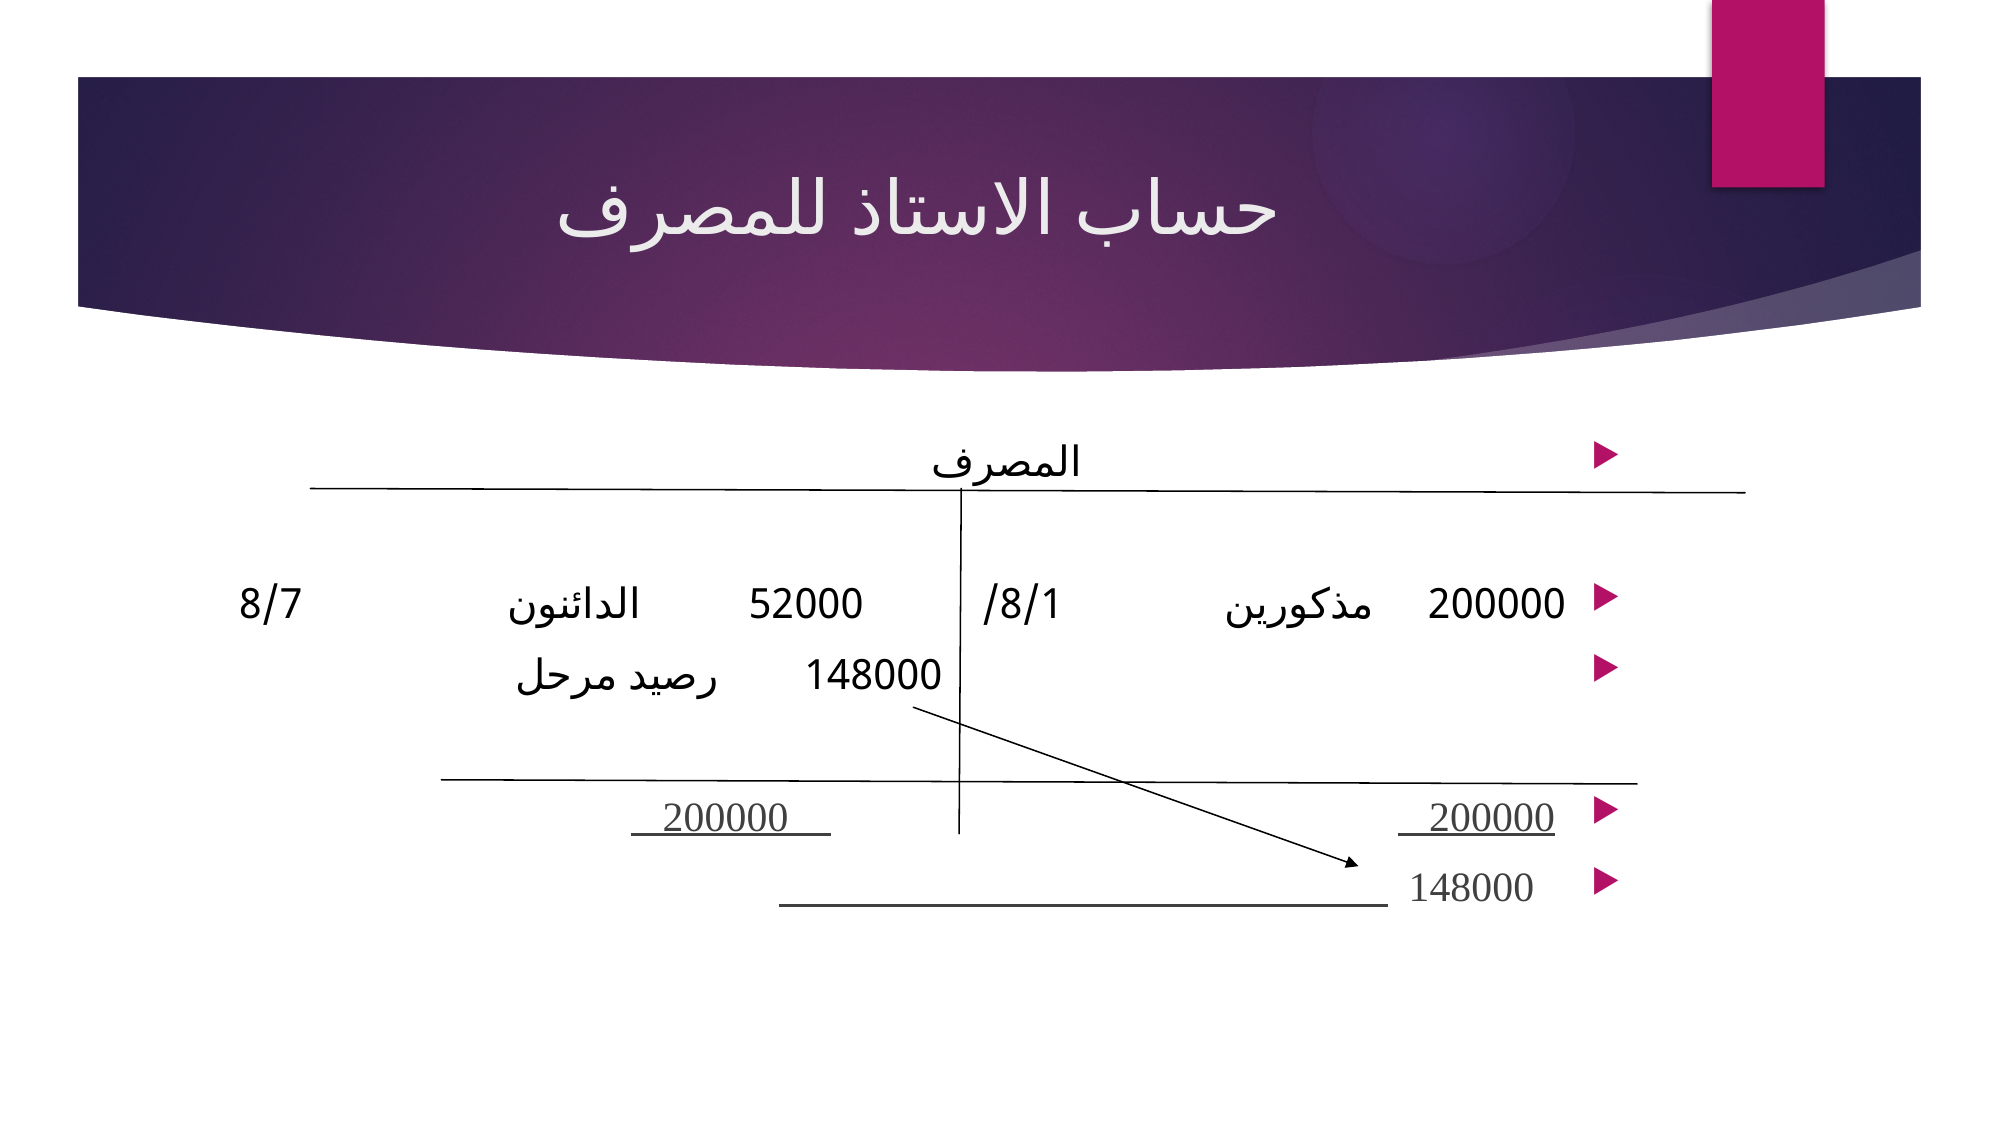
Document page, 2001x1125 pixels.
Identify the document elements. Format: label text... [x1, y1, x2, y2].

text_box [913, 707, 1359, 867]
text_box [310, 488, 957, 493]
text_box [1363, 779, 1638, 785]
title حساب الاستاذ للمصرف [200, 147, 1638, 263]
list المصرف 200000 مذكورين 8/1/ 52000 الدائنون 8/7 148000 رصيد مرحل 200000 200000 148000 [189, 427, 1638, 988]
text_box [958, 488, 962, 705]
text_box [441, 779, 907, 785]
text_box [962, 488, 1746, 493]
